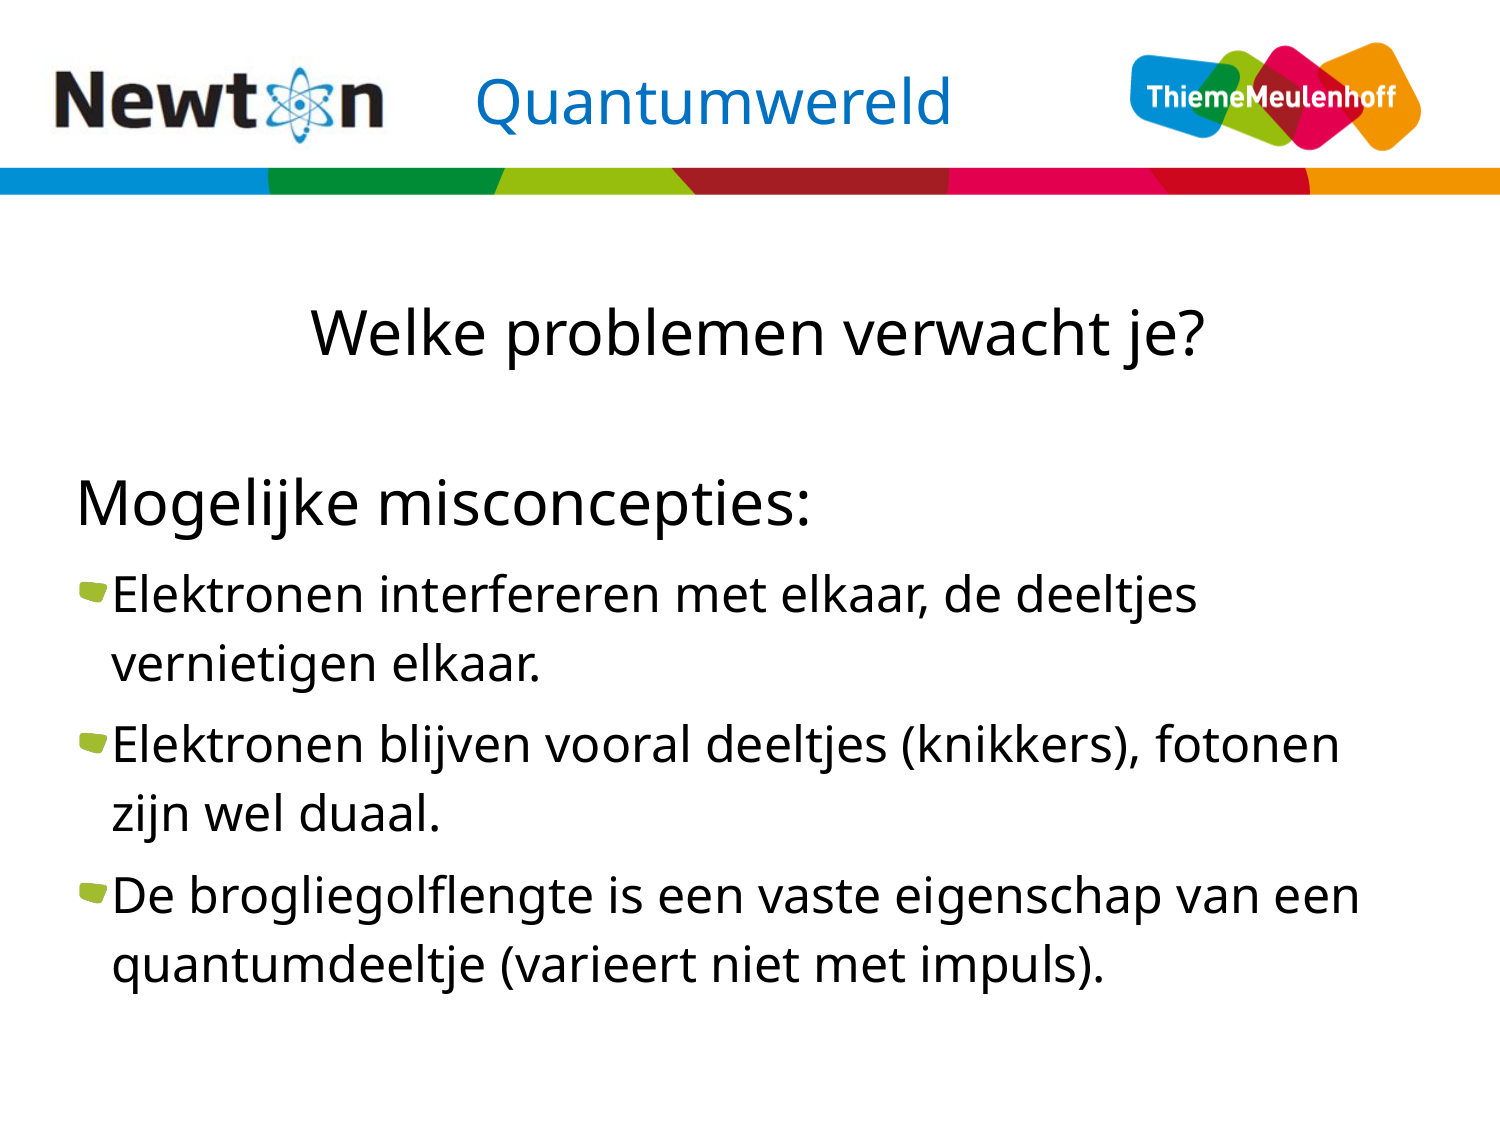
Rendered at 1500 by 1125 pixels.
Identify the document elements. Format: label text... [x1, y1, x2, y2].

picture [75, 875, 111, 911]
text_box Quantumwereld [418, 54, 1010, 211]
picture [75, 725, 111, 761]
list Welke problemen verwacht je? Mogelijke misconcepties: Elektronen interfereren met elkaar, de deeltjes vernietigen elkaar. Elektronen blijven vooral deeltjes (knikkers), fotonen zijn wel duaal. De brogliegolflengte is een vaste eigenschap van een quantumdeeltje (varieert niet met impuls). [75, 255, 1425, 1106]
picture [0, 0, 1500, 208]
picture [75, 574, 111, 610]
